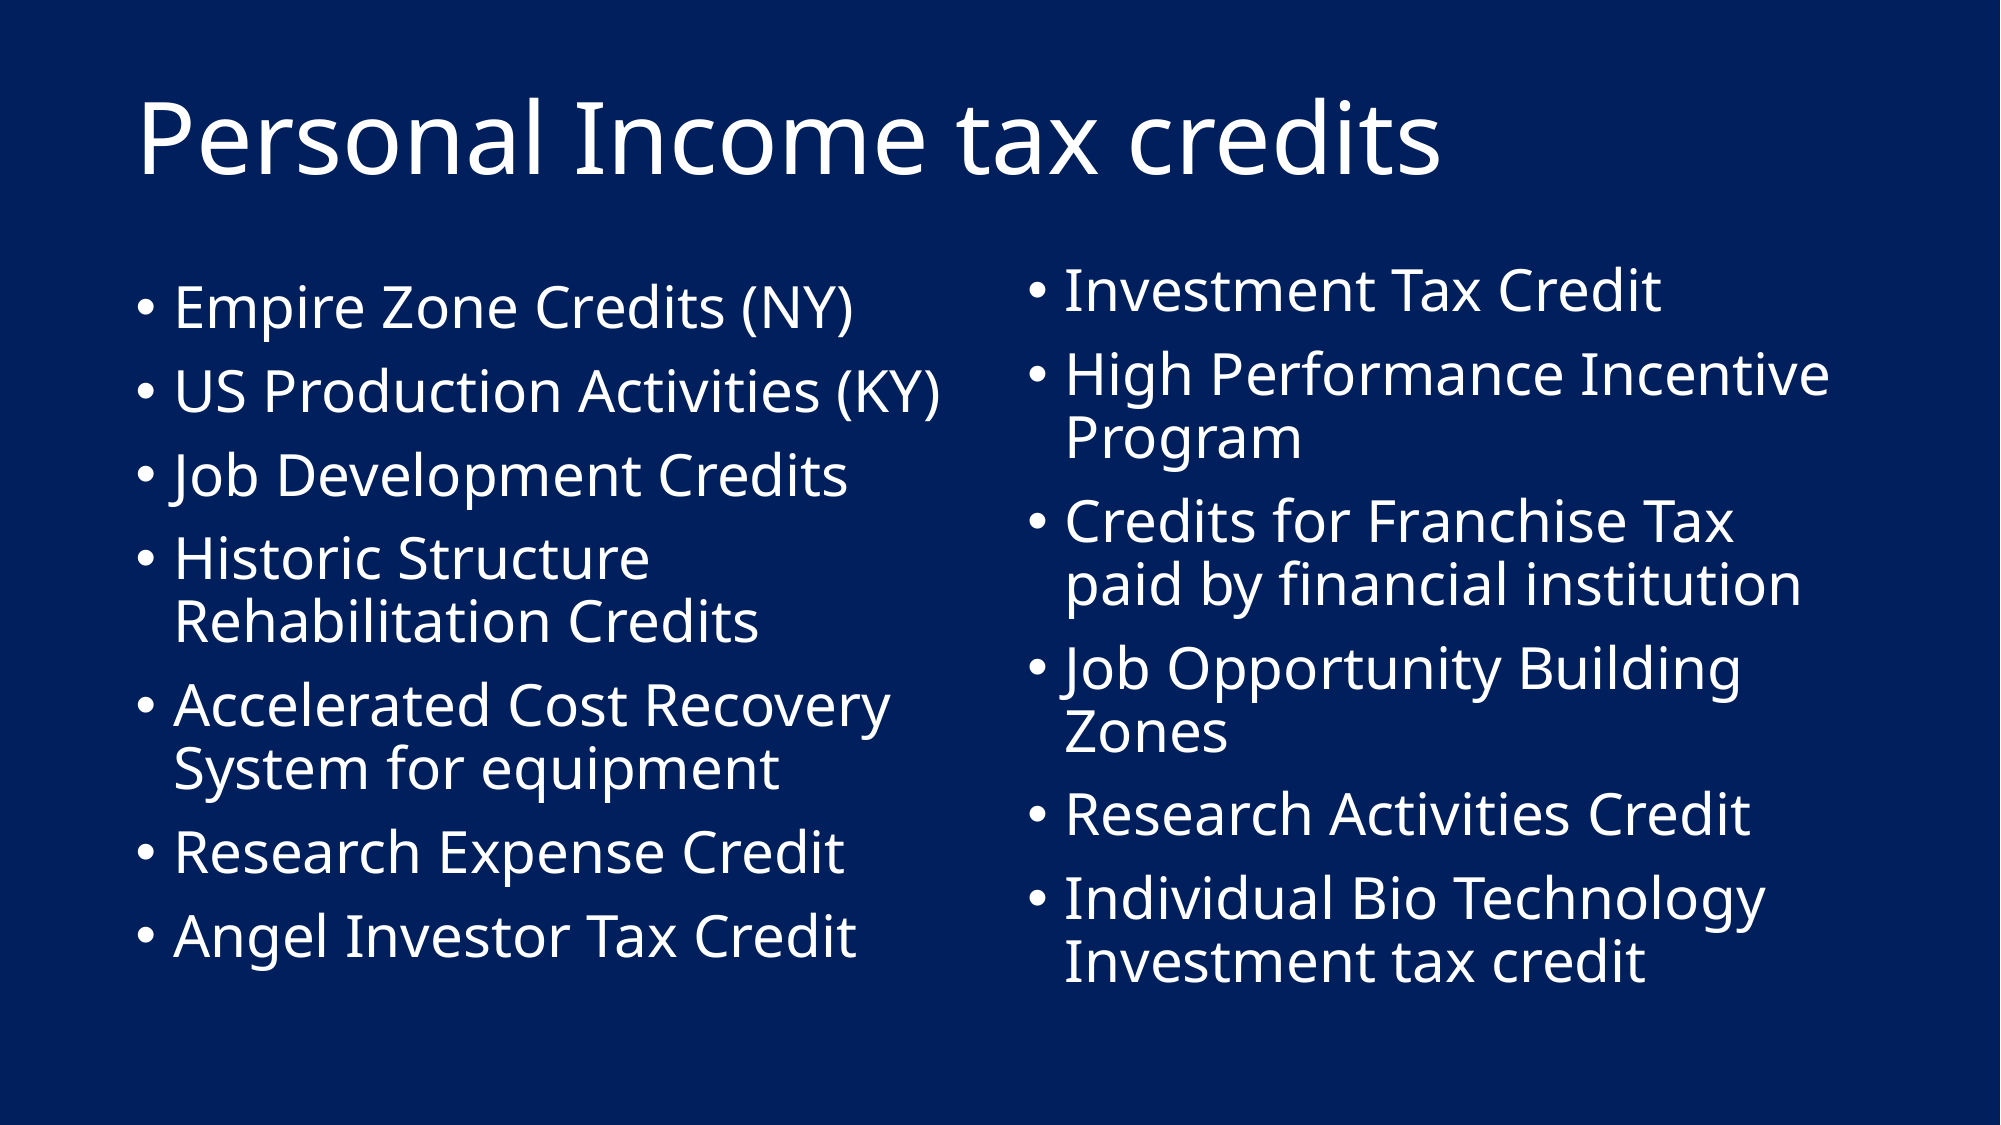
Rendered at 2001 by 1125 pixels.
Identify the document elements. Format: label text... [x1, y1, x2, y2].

title Personal Income tax credits [120, 80, 1621, 288]
list Investment Tax Credit High Performance Incentive Program Credits for Franchise Tax paid by financial institution Job Opportunity Building Zones Research Activities Credit Individual Bio Technology Investment tax credit [1012, 254, 1869, 997]
list Empire Zone Credits (NY) US Production Activities (KY) Job Development Credits Historic Structure Rehabilitation Credits Accelerated Cost Recovery System for equipment Research Expense Credit Angel Investor Tax Credit [120, 270, 977, 1014]
